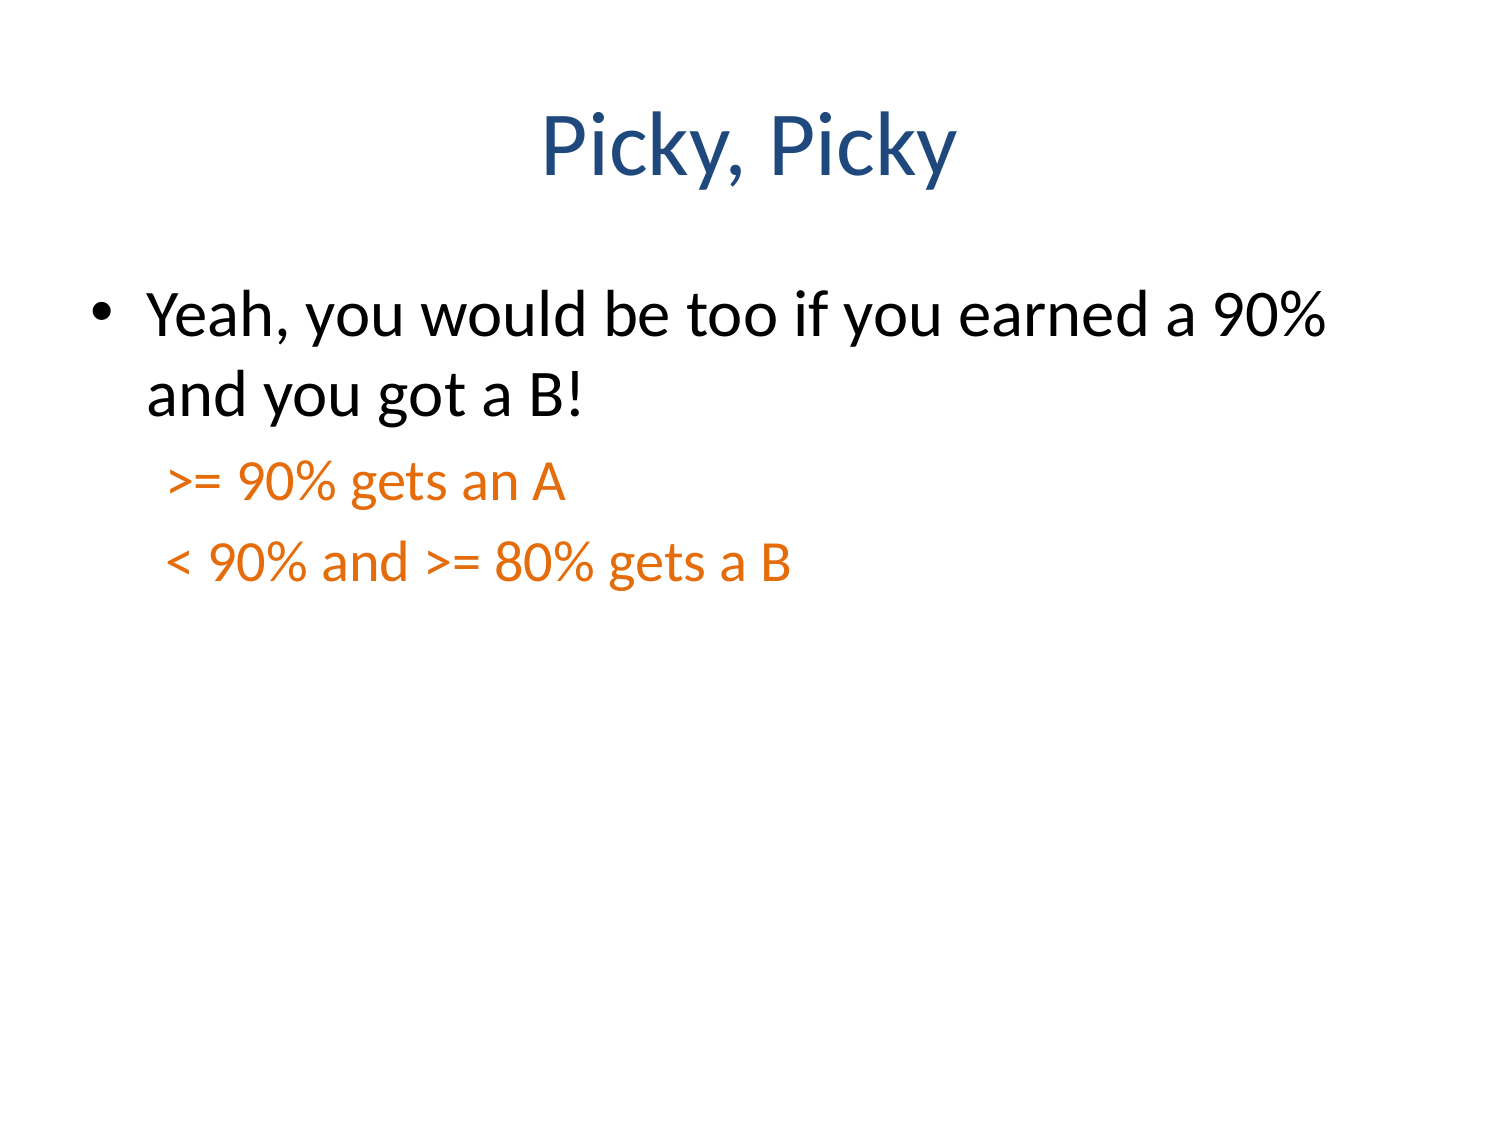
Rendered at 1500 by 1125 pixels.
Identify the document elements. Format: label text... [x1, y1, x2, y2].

list Yeah, you would be too if you earned a 90% and you got a B! >= 90% gets an A < 90% and >= 80% gets a B [75, 262, 1425, 1005]
title Picky, Picky [75, 45, 1425, 233]
